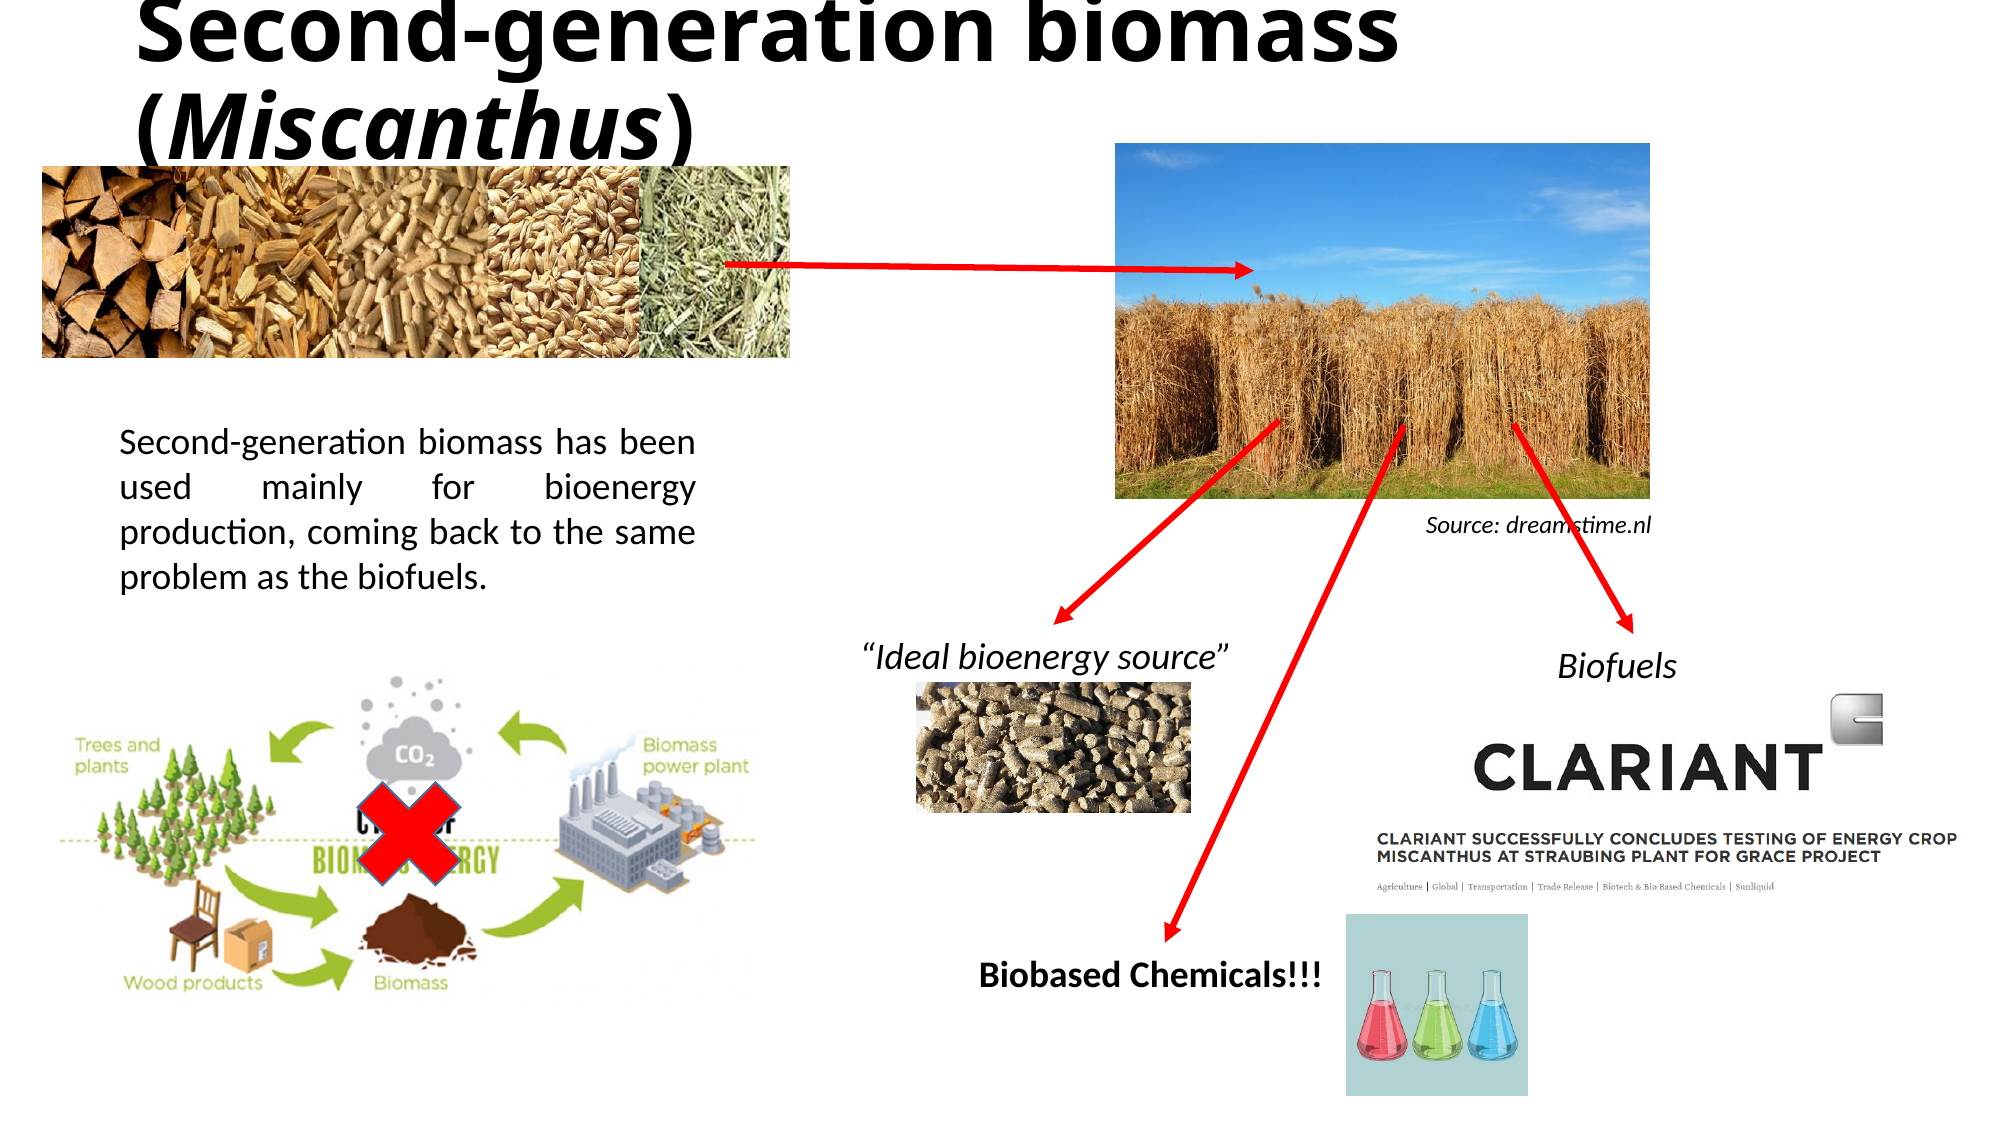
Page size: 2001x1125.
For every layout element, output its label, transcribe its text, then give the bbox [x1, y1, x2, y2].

picture [1404, 812, 1968, 904]
title Second-generation biomass (Miscanthus) [120, 0, 1846, 162]
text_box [1164, 425, 1404, 943]
text_box Source: dreamstime.nl [1634, 501, 1699, 547]
picture [1470, 682, 1888, 806]
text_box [1513, 423, 1634, 634]
picture [1346, 914, 1528, 1096]
picture [42, 166, 790, 358]
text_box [725, 264, 1255, 271]
text_box Biobased Chemicals!!! [963, 942, 1346, 1003]
picture [1115, 143, 1650, 499]
text_box “Ideal bioenergy source” [844, 624, 1164, 685]
text_box Biofuels [1542, 634, 1725, 682]
picture [60, 664, 758, 1004]
picture [916, 682, 1164, 813]
text_box Second-generation biomass has been used mainly for bioenergy production, coming back to the same problem as the biofuels. [104, 409, 712, 605]
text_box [1053, 420, 1280, 625]
text_box Source: dreamstime.nl [1411, 501, 1513, 547]
